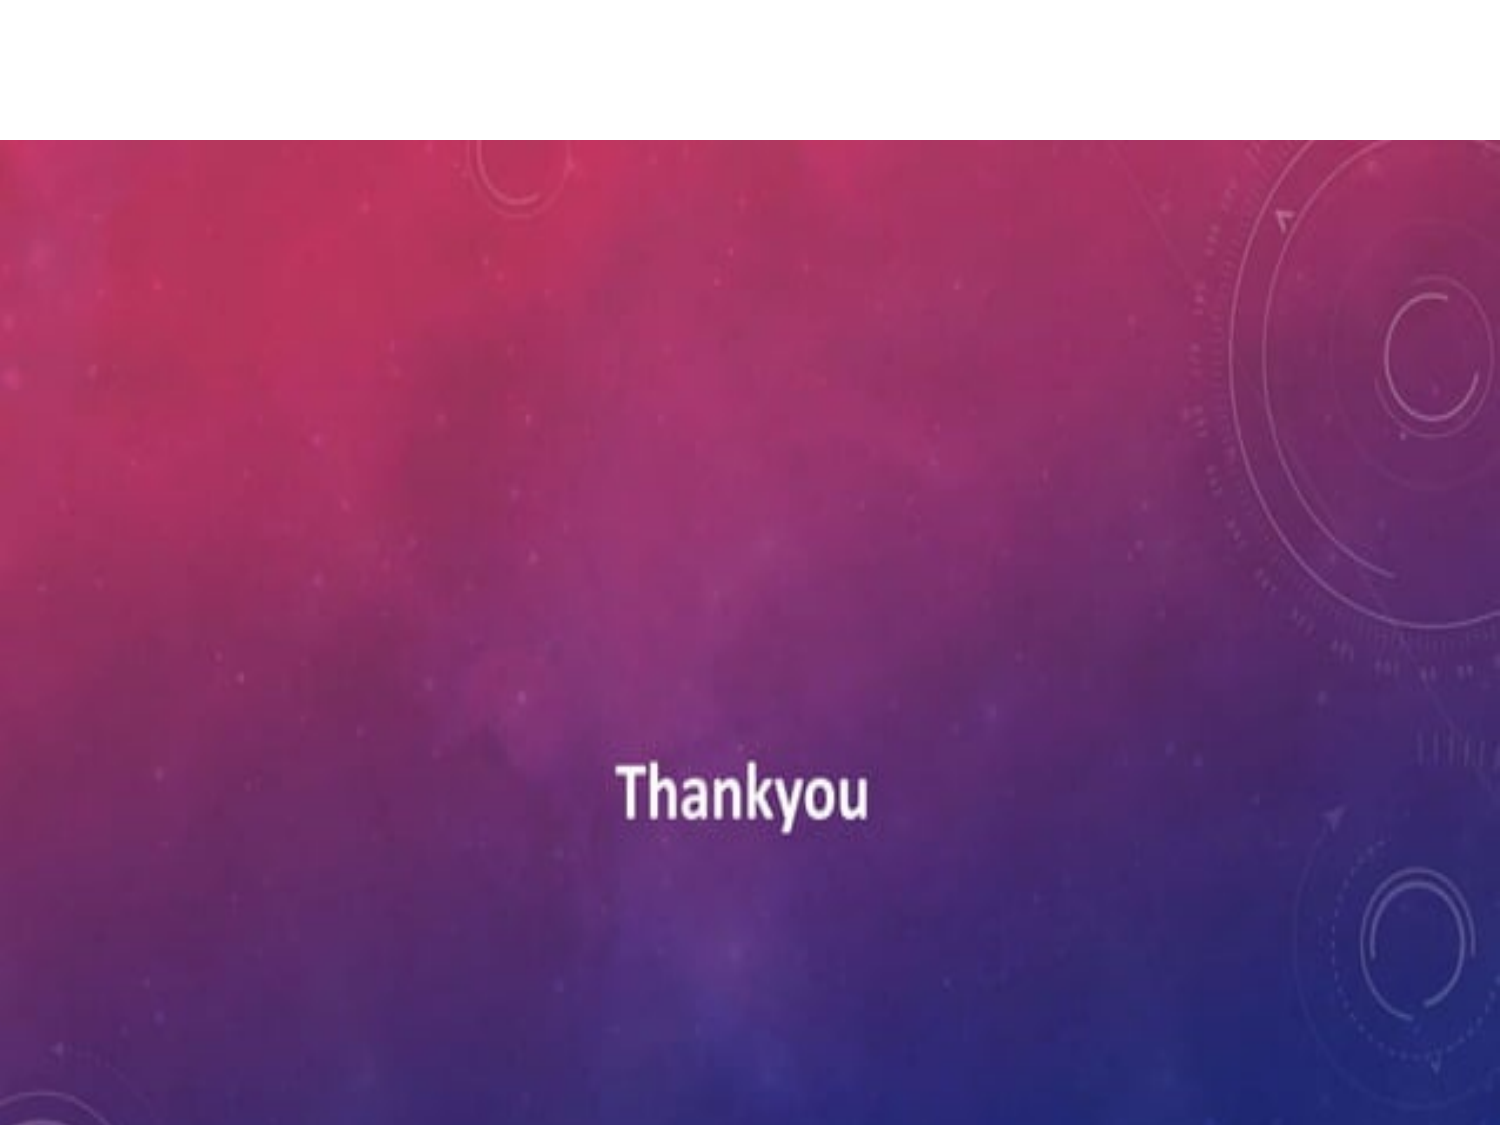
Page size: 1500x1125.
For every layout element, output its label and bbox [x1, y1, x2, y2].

picture [0, 139, 1500, 1125]
